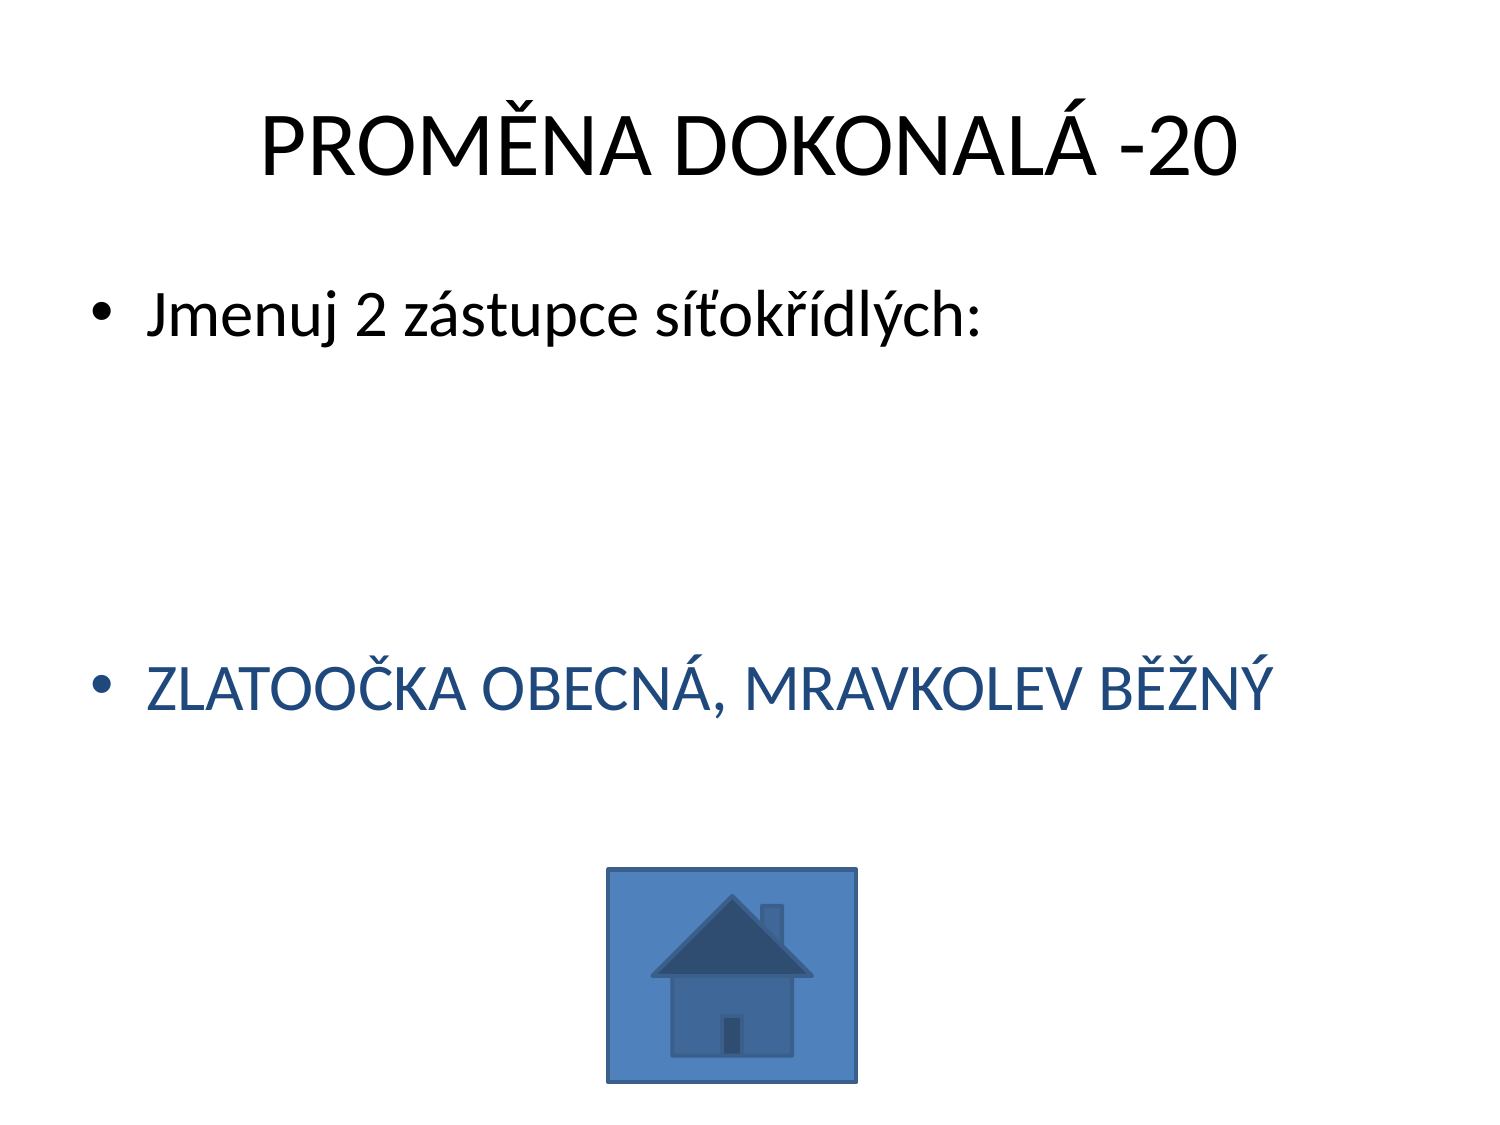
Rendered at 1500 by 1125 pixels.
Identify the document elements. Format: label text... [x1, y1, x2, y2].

title PROMĚNA DOKONALÁ -20 [75, 45, 1425, 233]
list Jmenuj 2 zástupce síťokřídlých: ZLATOOČKA OBECNÁ, MRAVKOLEV BĚŽNÝ [75, 262, 1425, 1005]
text_box [606, 867, 858, 1084]
